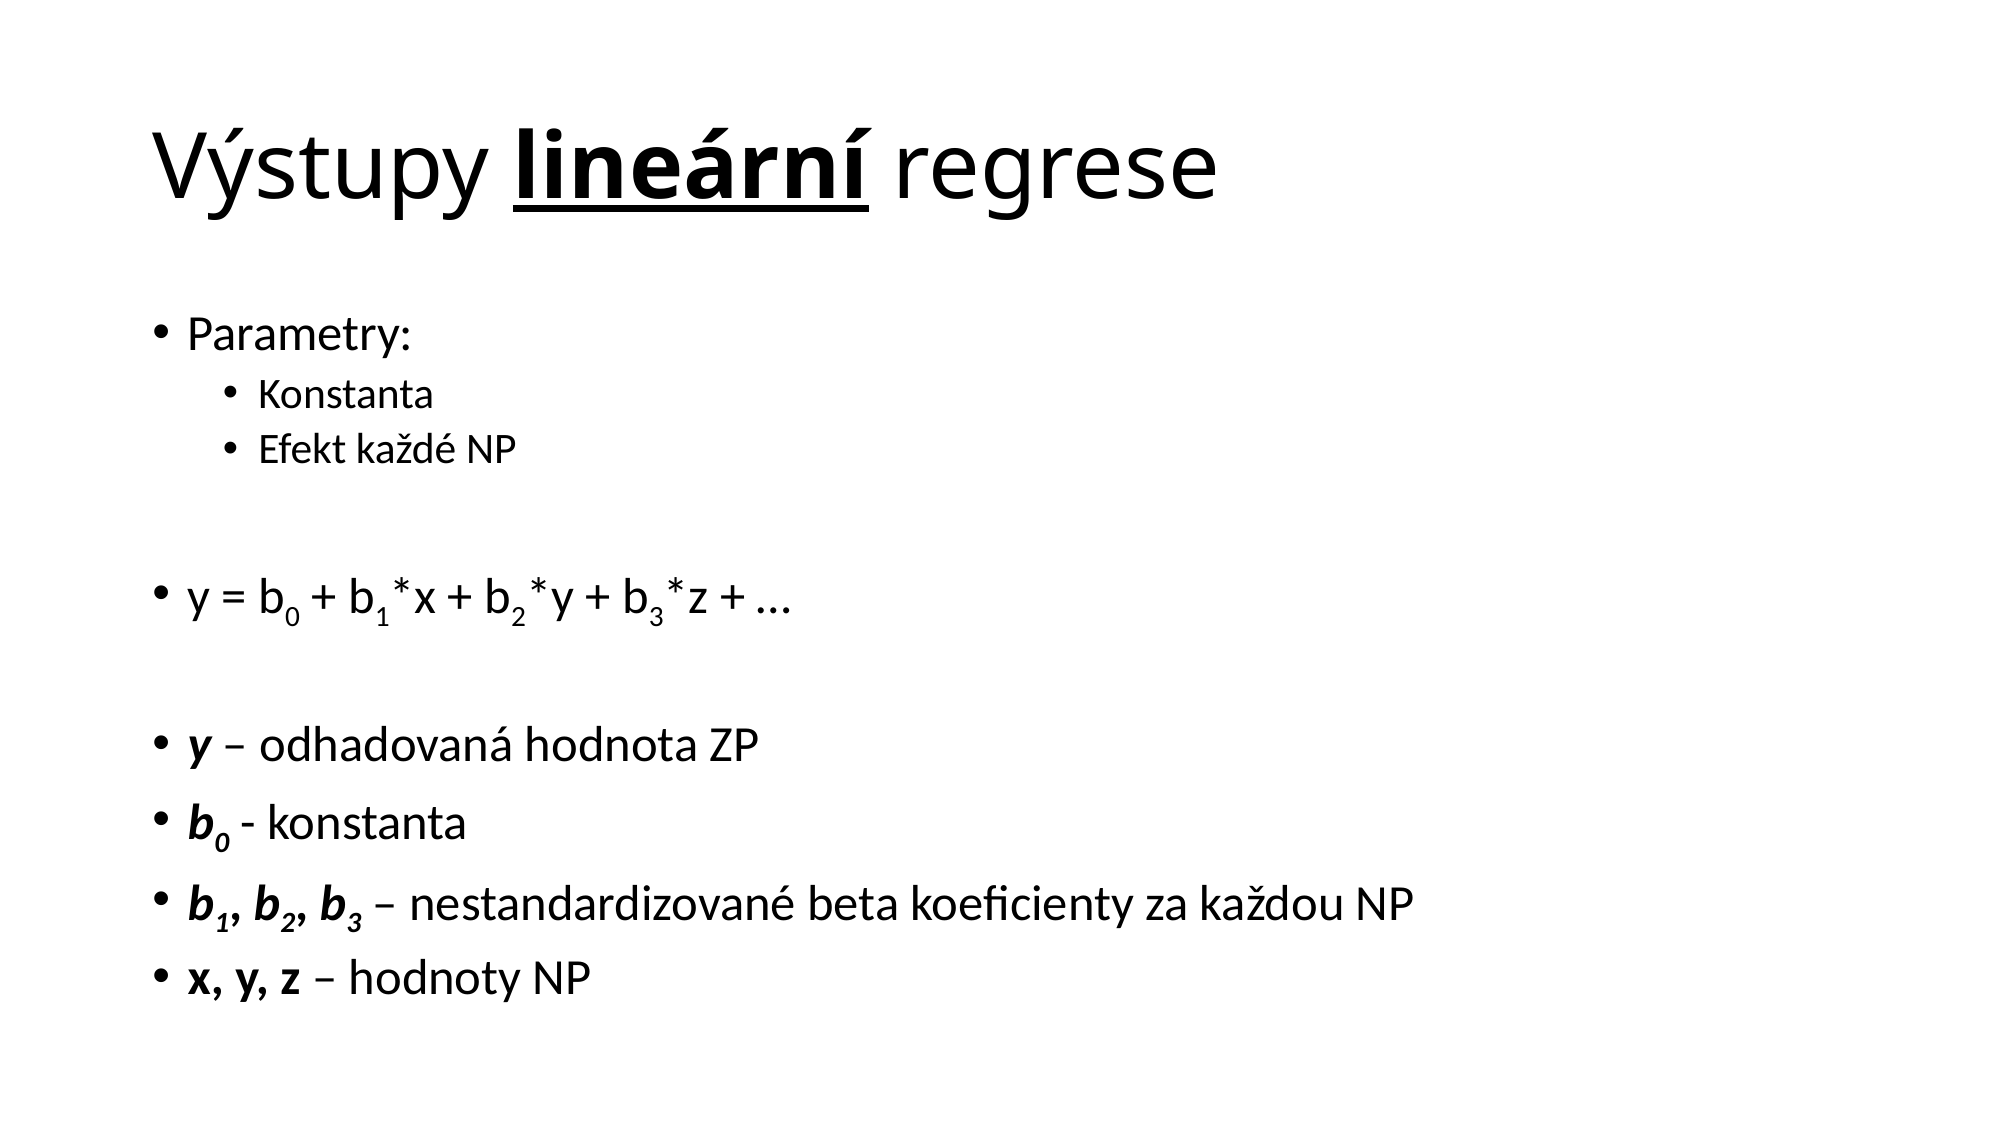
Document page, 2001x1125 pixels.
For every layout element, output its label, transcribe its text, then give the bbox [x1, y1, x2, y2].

list Parametry: Konstanta Efekt každé NP y = b0 + b1*x + b2*y + b3*z + … y – odhadovaná hodnota ZP b0 - konstanta b1, b2, b3 – nestandardizované beta koeficienty za každou NP x, y, z – hodnoty NP [137, 299, 1863, 1014]
title Výstupy lineární regrese [137, 59, 1863, 278]
